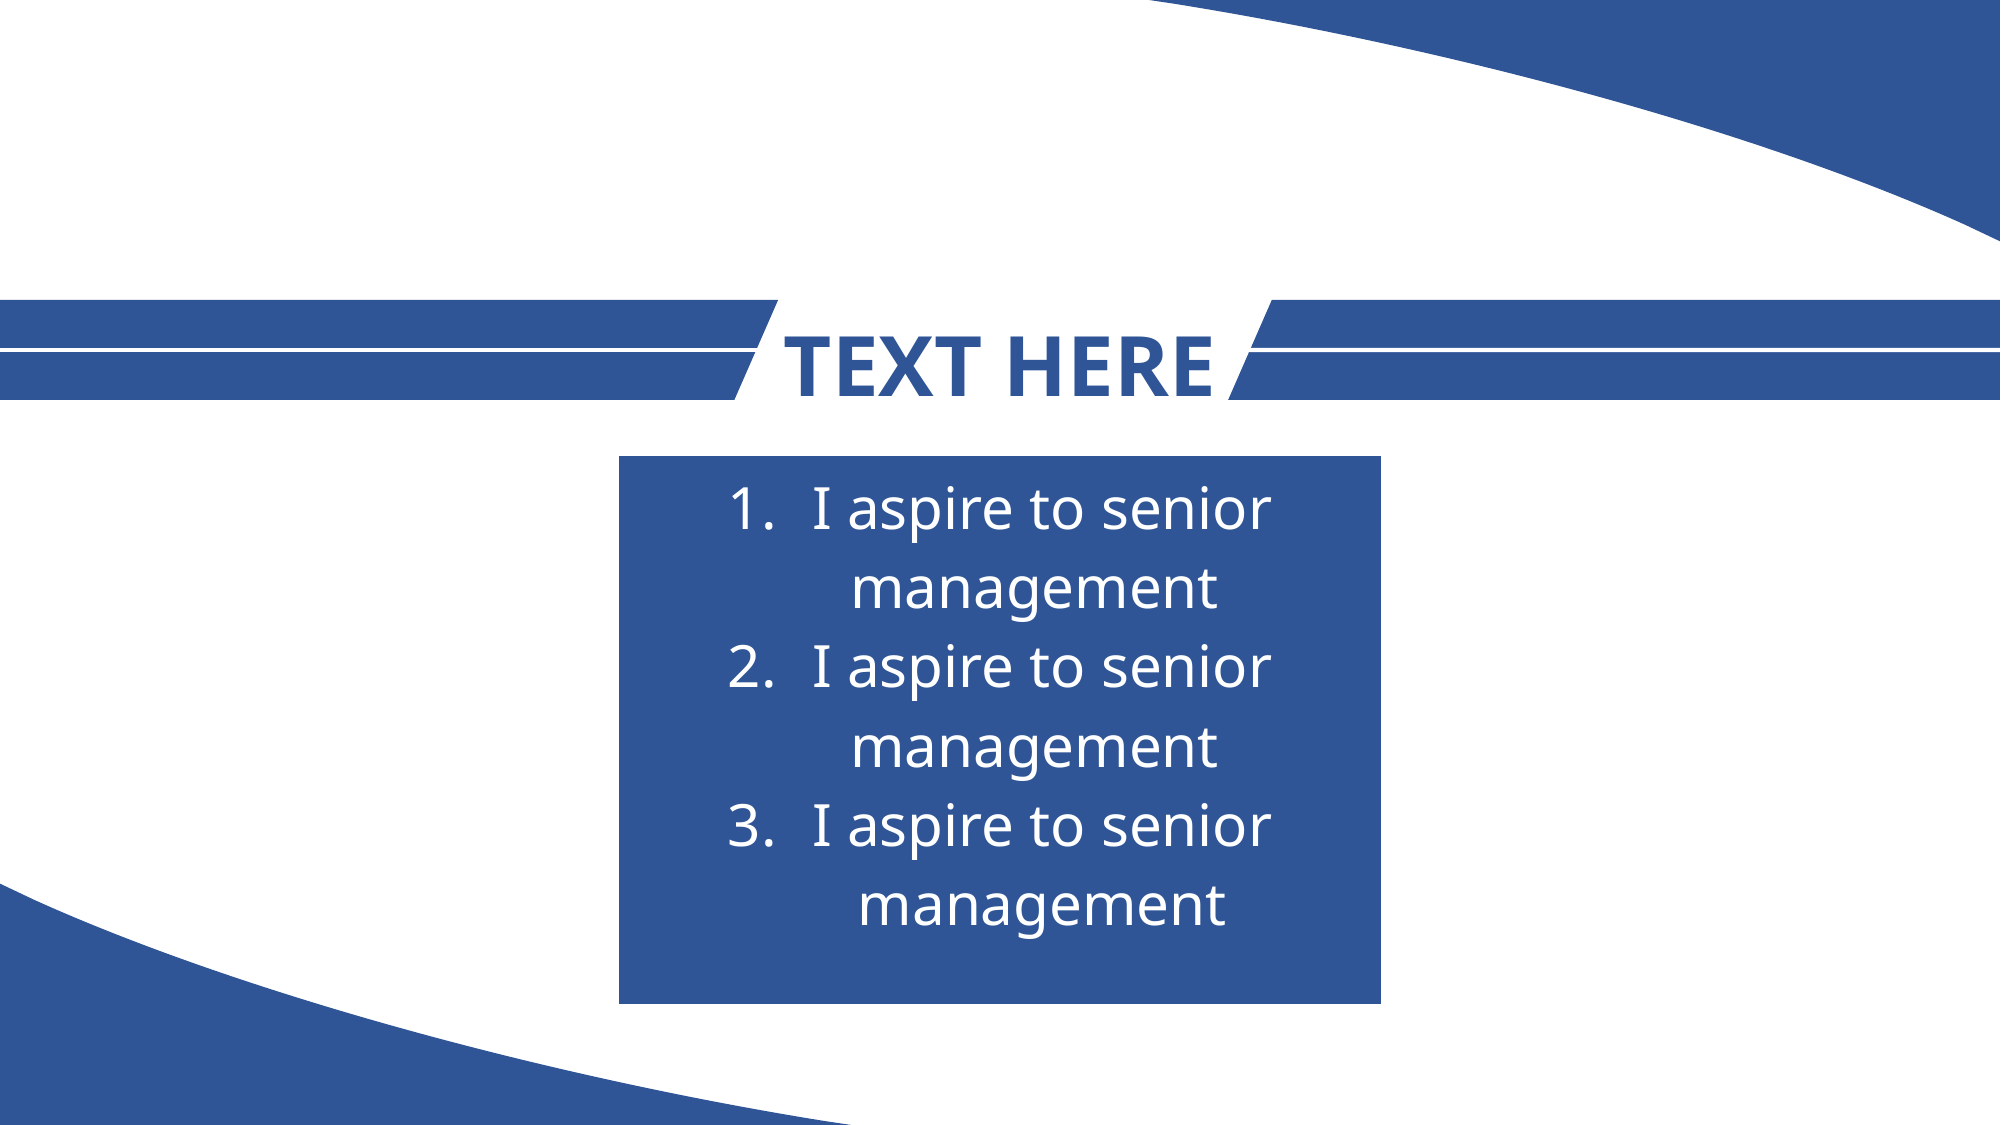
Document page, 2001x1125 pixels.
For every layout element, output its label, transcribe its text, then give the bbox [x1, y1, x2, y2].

text_box [0, 352, 620, 402]
table_cell I aspire to senior management I aspire to senior management I aspire to senior management [622, 459, 1378, 1002]
text_box [1226, 351, 2000, 402]
text_box [1148, 0, 2000, 243]
text_box [1250, 298, 2000, 347]
text_box [0, 882, 852, 1125]
text_box [0, 298, 780, 348]
table_header TEXT HERE [620, 300, 1380, 456]
